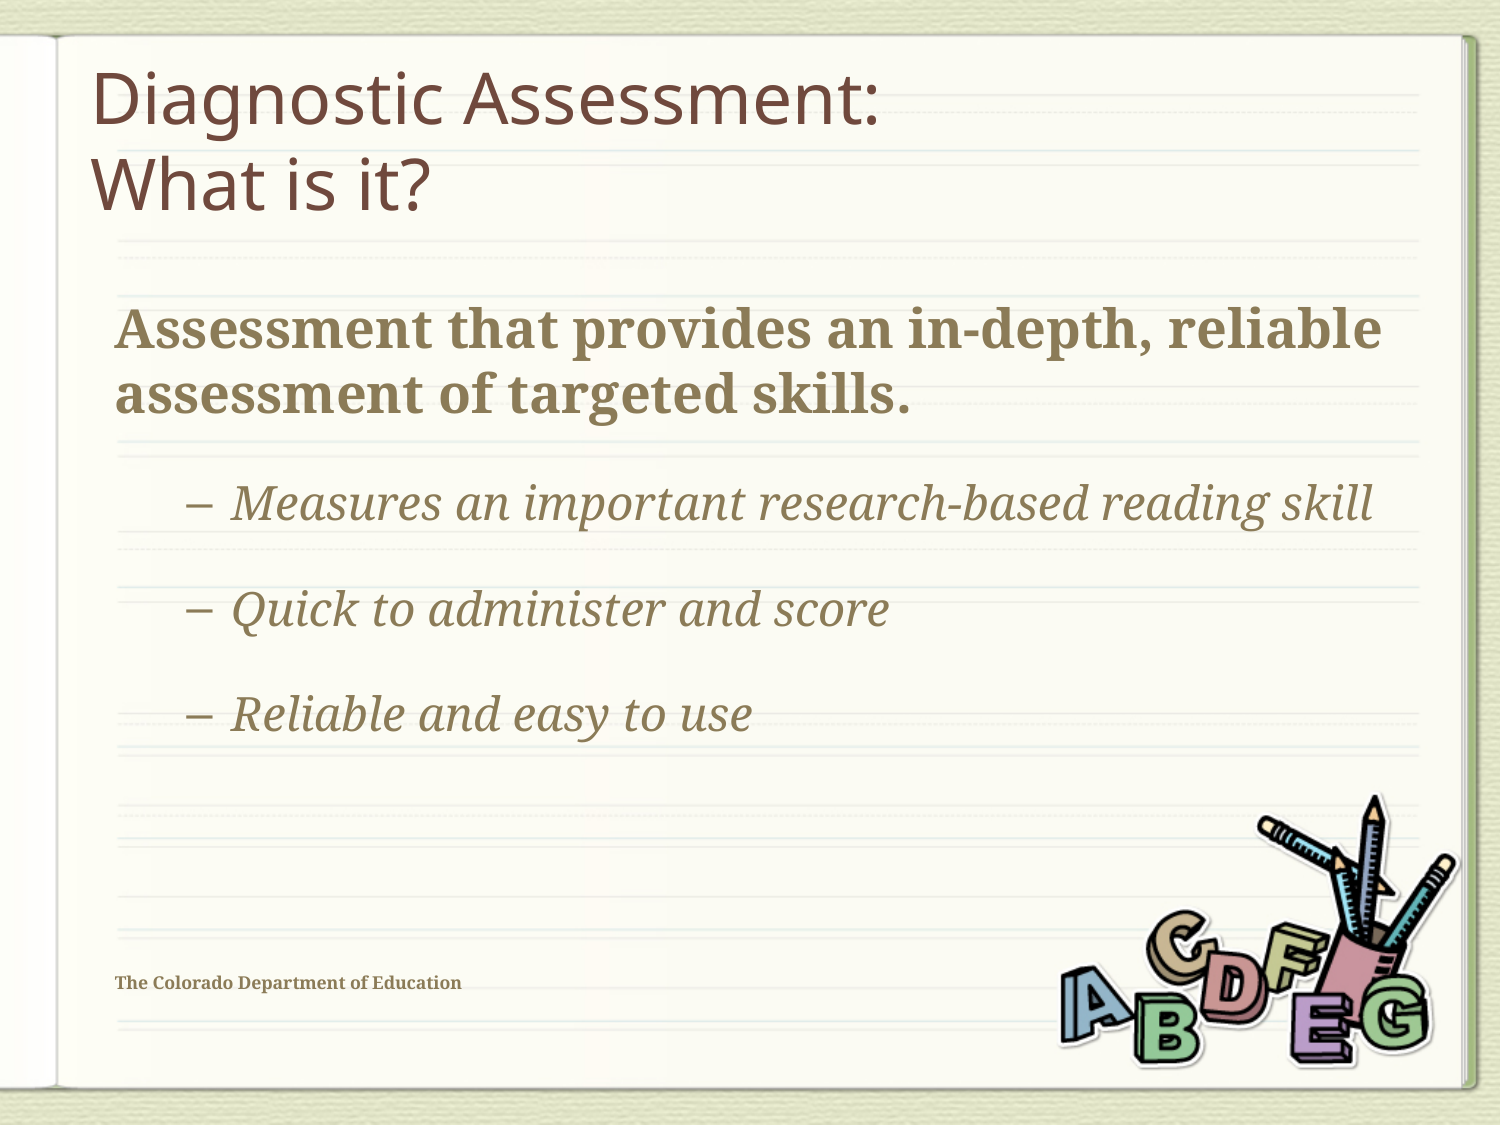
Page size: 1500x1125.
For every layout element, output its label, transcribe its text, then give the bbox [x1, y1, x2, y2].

title Diagnostic Assessment: What is it? [75, 45, 1425, 233]
picture [0, 0, 1500, 1125]
list Assessment that provides an in-depth, reliable assessment of targeted skills. Measures an important research-based reading skill Quick to administer and score Reliable and easy to use The Colorado Department of Education [99, 287, 1438, 1005]
